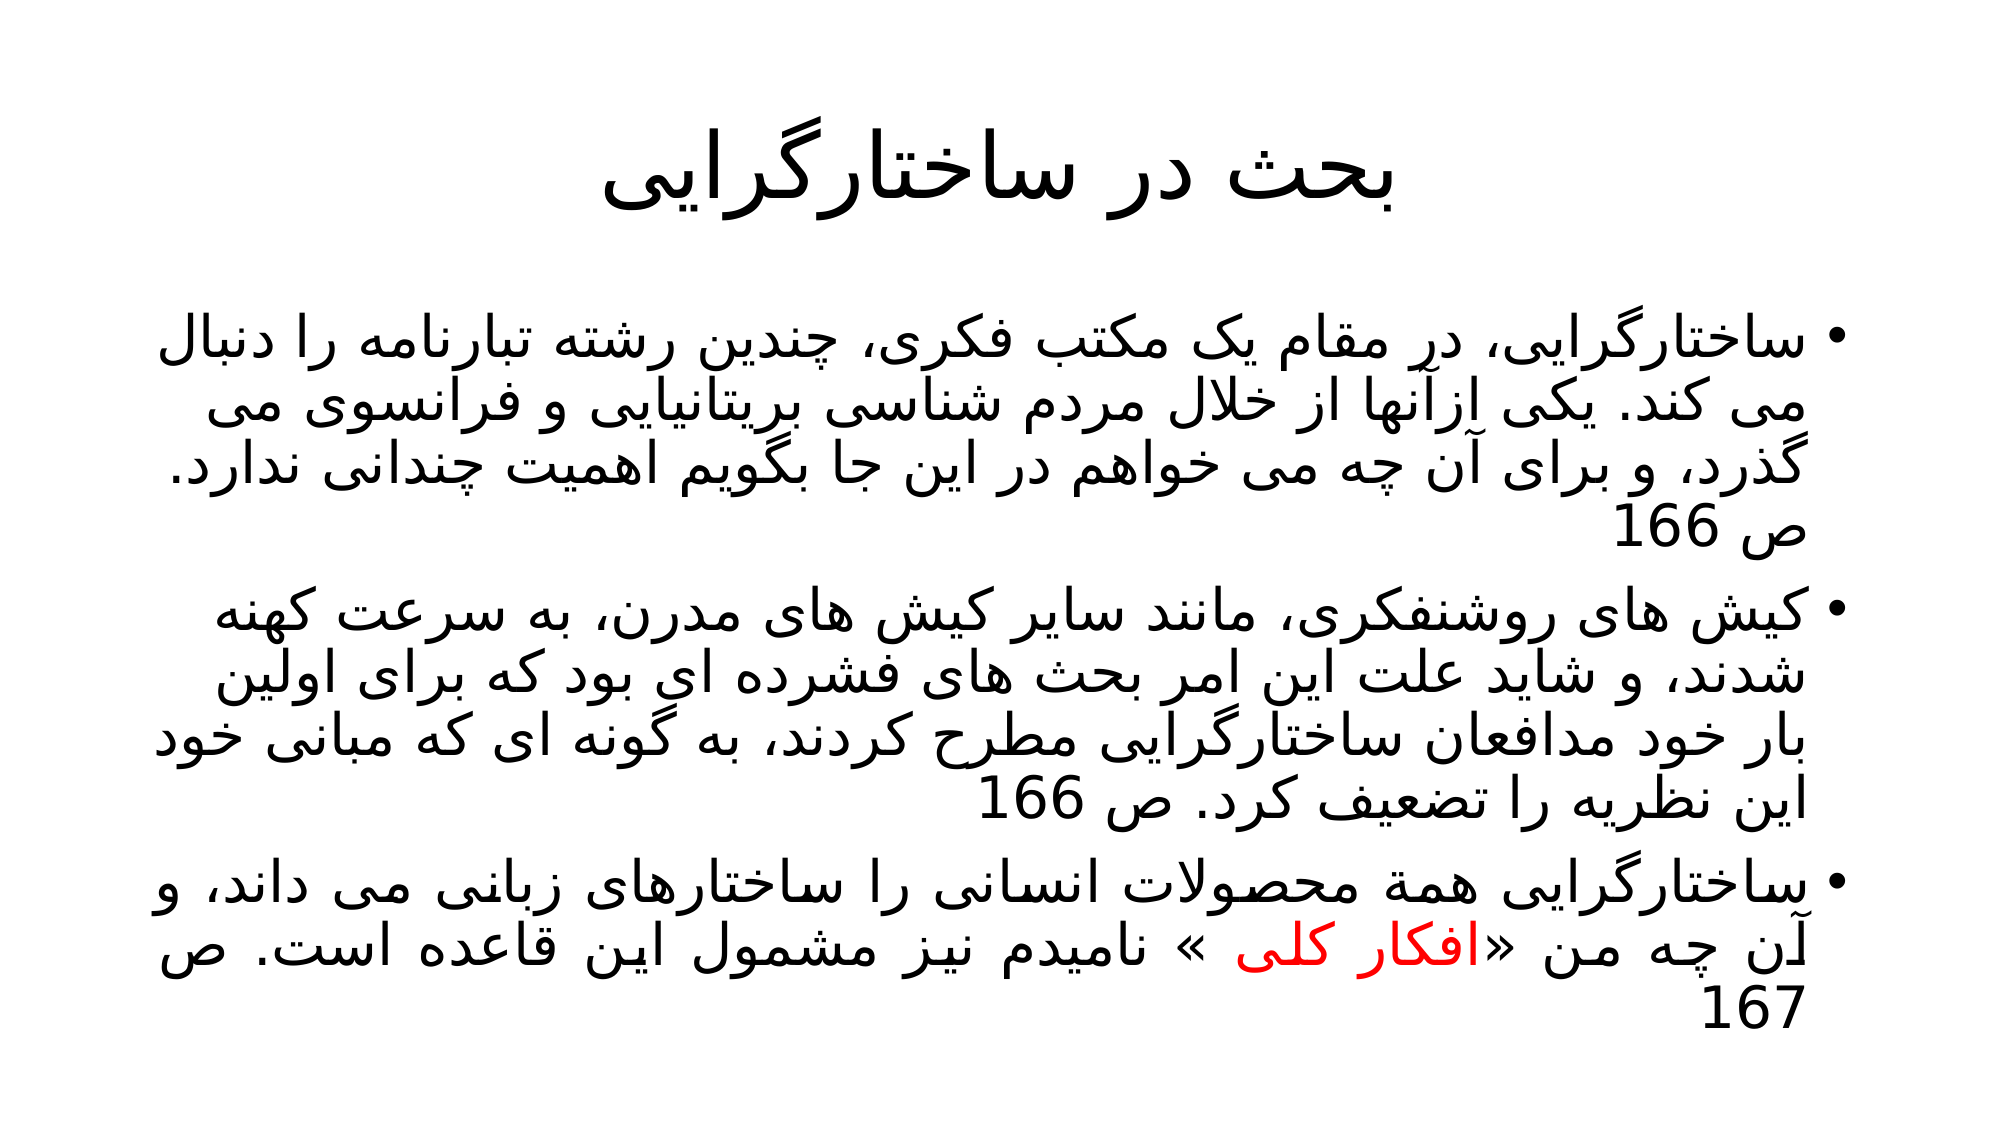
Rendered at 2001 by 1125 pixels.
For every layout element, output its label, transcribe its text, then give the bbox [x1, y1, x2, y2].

list ساختارگرایی، در مقام یک مکتب فکری، چندین رشته تبارنامه را دنبال می کند. یکی ازآنها از خلال مردم شناسی بریتانیایی و فرانسوی می گذرد، و برای آن چه می خواهم در این جا بگویم اهمیت چندانی ندارد. ص 166 کیش های روشنفکری، مانند سایر کیش های مدرن، به سرعت کهنه شدند، و شاید علت این امر بحث های فشرده ای بود که برای اولین بار خود مدافعان ساختارگرایی مطرح کردند، به گونه ای که مبانی خود این نظریه را تضعیف کرد. ص 166 ساختارگرایی همة محصولات انسانی را ساختارهای زبانی می داند، و آن چه من «افکار کلی » نامیدم نیز مشمول این قاعده است. ص 167 [137, 299, 1863, 1014]
title بحث در ساختارگرایی [137, 59, 1863, 278]
